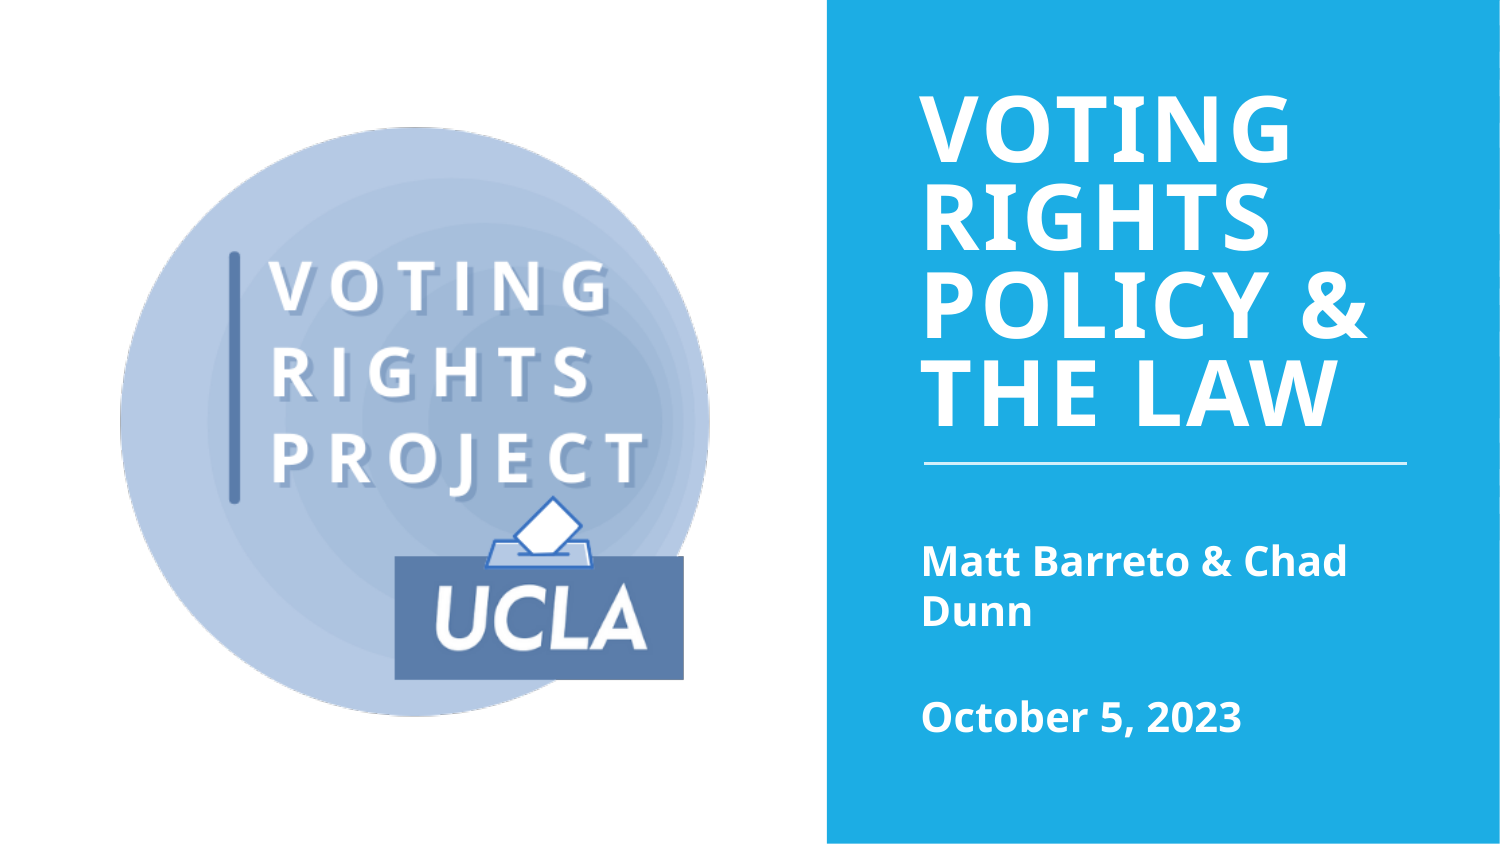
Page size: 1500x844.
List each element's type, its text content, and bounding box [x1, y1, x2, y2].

subtitle Matt Barreto & Chad Dunn October 5, 2023 [905, 473, 1423, 764]
picture [78, 85, 752, 758]
text_box [0, 0, 825, 844]
title Voting Rights Policy & The Law [904, 78, 1423, 453]
text_box [825, 0, 1500, 844]
